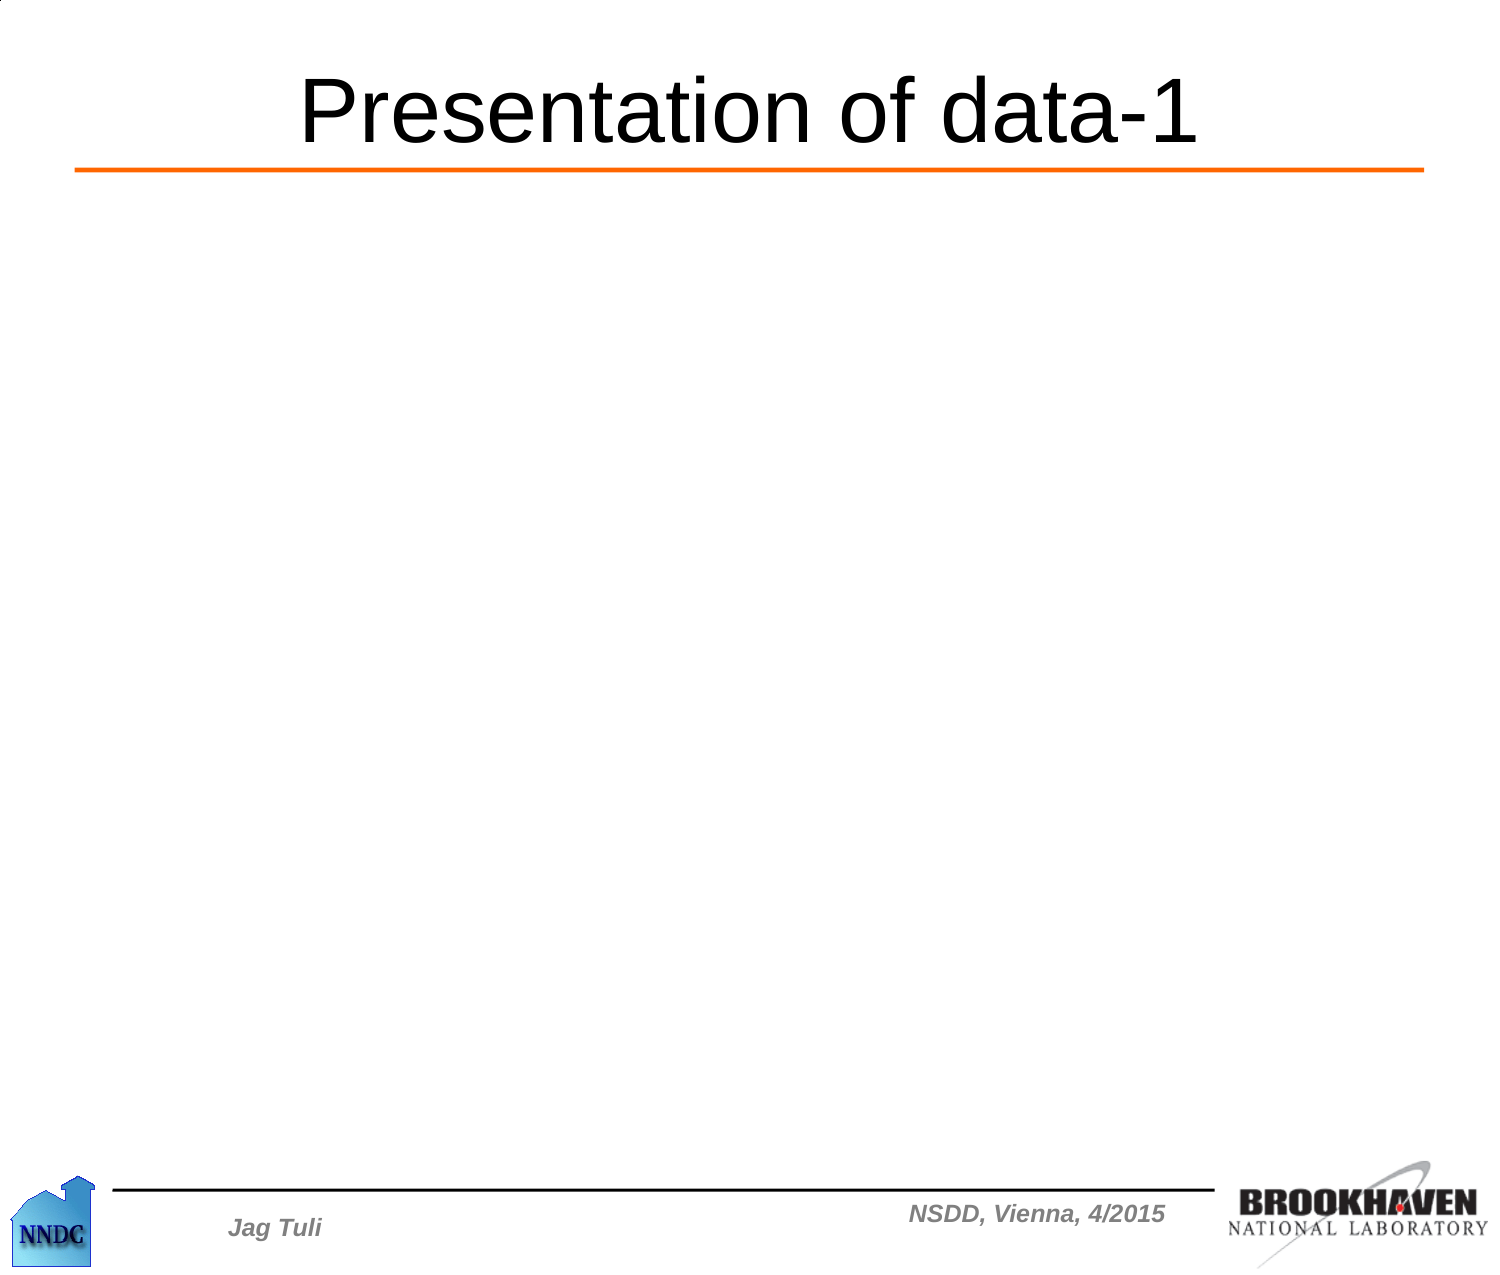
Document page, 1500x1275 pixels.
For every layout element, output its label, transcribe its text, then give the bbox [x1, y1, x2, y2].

picture [7, 1172, 98, 1275]
title Presentation of data-1 [74, 0, 1426, 213]
picture [1229, 1155, 1488, 1275]
